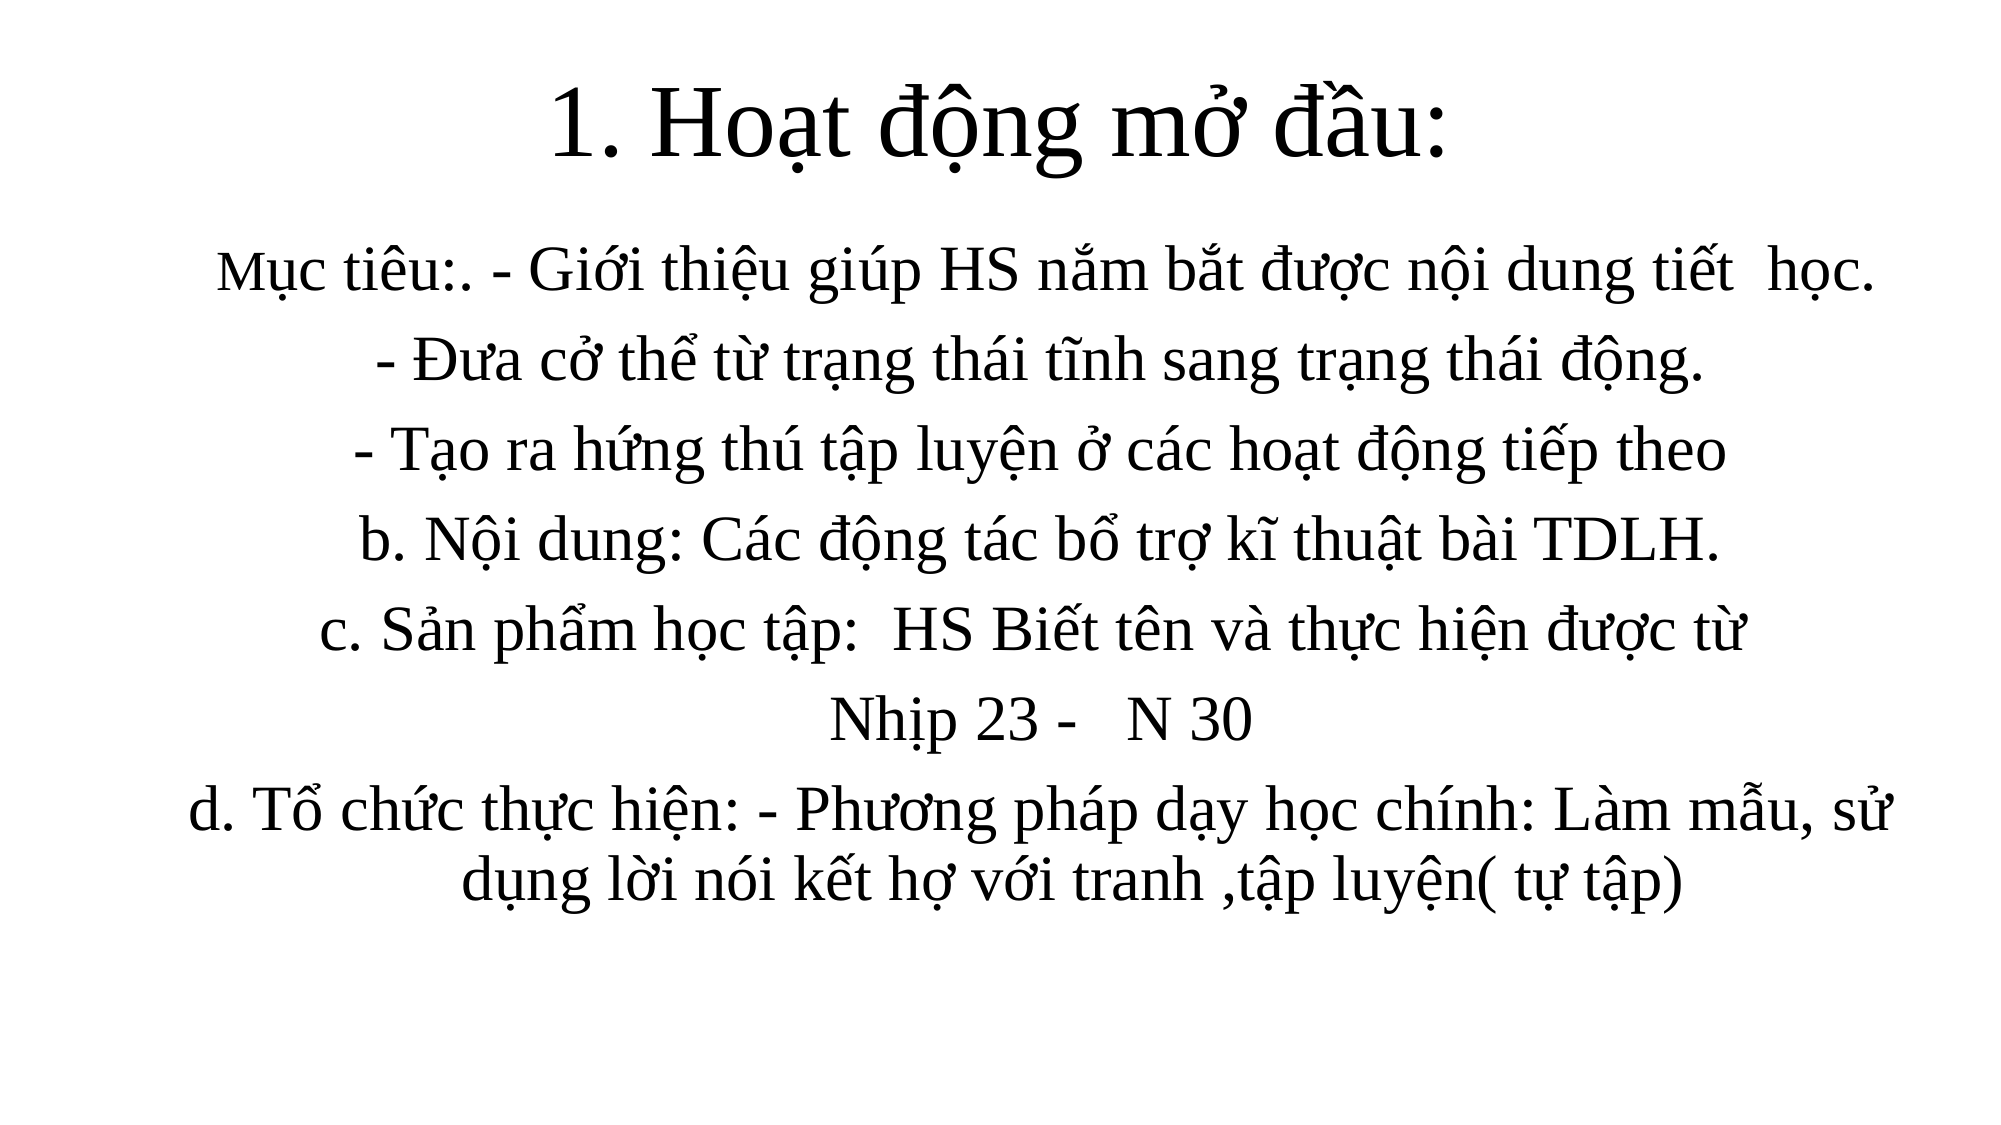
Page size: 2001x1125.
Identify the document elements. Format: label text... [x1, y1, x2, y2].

title 1. Hoạt động mở đầu: [274, 57, 1750, 226]
subtitle Mục tiêu:. - Giới thiệu giúp HS nắm bắt được nội dung tiết học. - Đưa cở thể từ trạng thái tĩnh sang trạng thái động. - Tạo ra hứng thú tập luyện ở các hoạt động tiếp theo b. Nội dung: Các động tác bổ trợ kĩ thuật bài TDLH. c. Sản phẩm học tập: HS Biết tên và thực hiện được từ Nhịp 23 - N 30 d. Tổ chức thực hiện: - Phương pháp dạy học chính: Làm mẫu, sử dụng lời nói kết hợ với tranh ,tập luyện( tự tập) [160, 226, 1915, 972]
